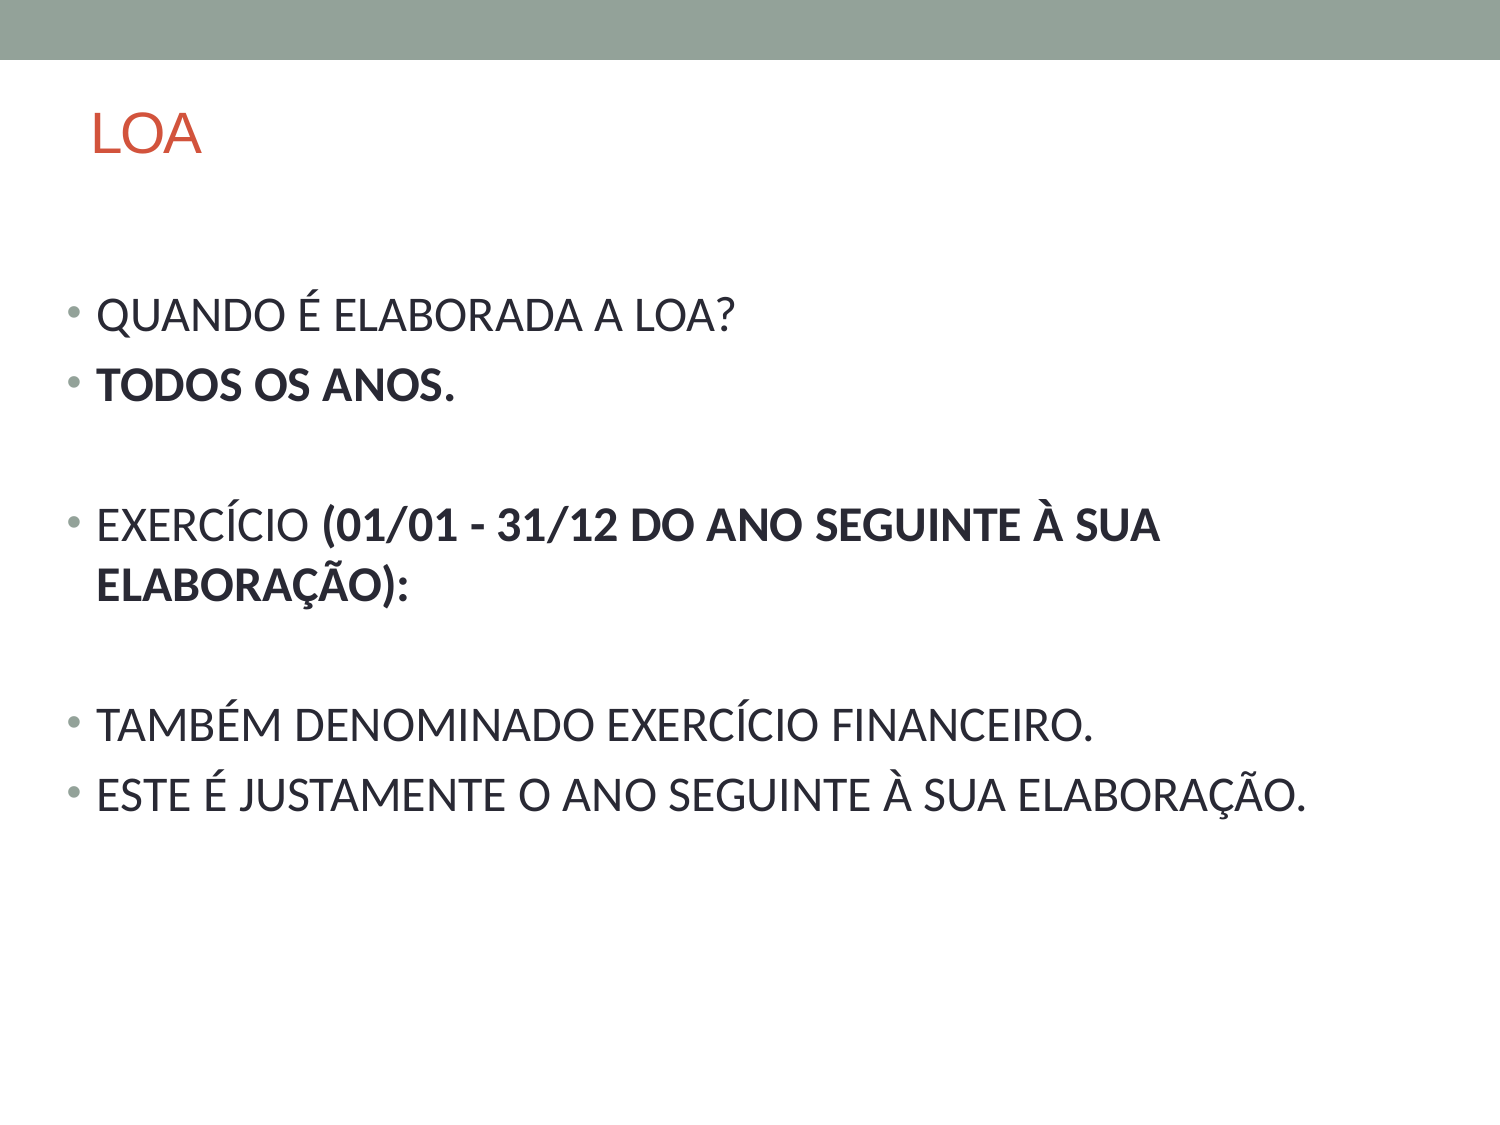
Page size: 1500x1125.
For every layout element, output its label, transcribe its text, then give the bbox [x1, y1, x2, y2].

title LOA [75, 87, 1425, 174]
list QUANDO É ELABORADA A LOA? TODOS OS ANOS. EXERCÍCIO (01/01 - 31/12 DO ANO SEGUINTE À SUA ELABORAÇÃO): TAMBÉM DENOMINADO EXERCÍCIO FINANCEIRO. ESTE É JUSTAMENTE O ANO SEGUINTE À SUA ELABORAÇÃO. [51, 204, 1482, 1064]
